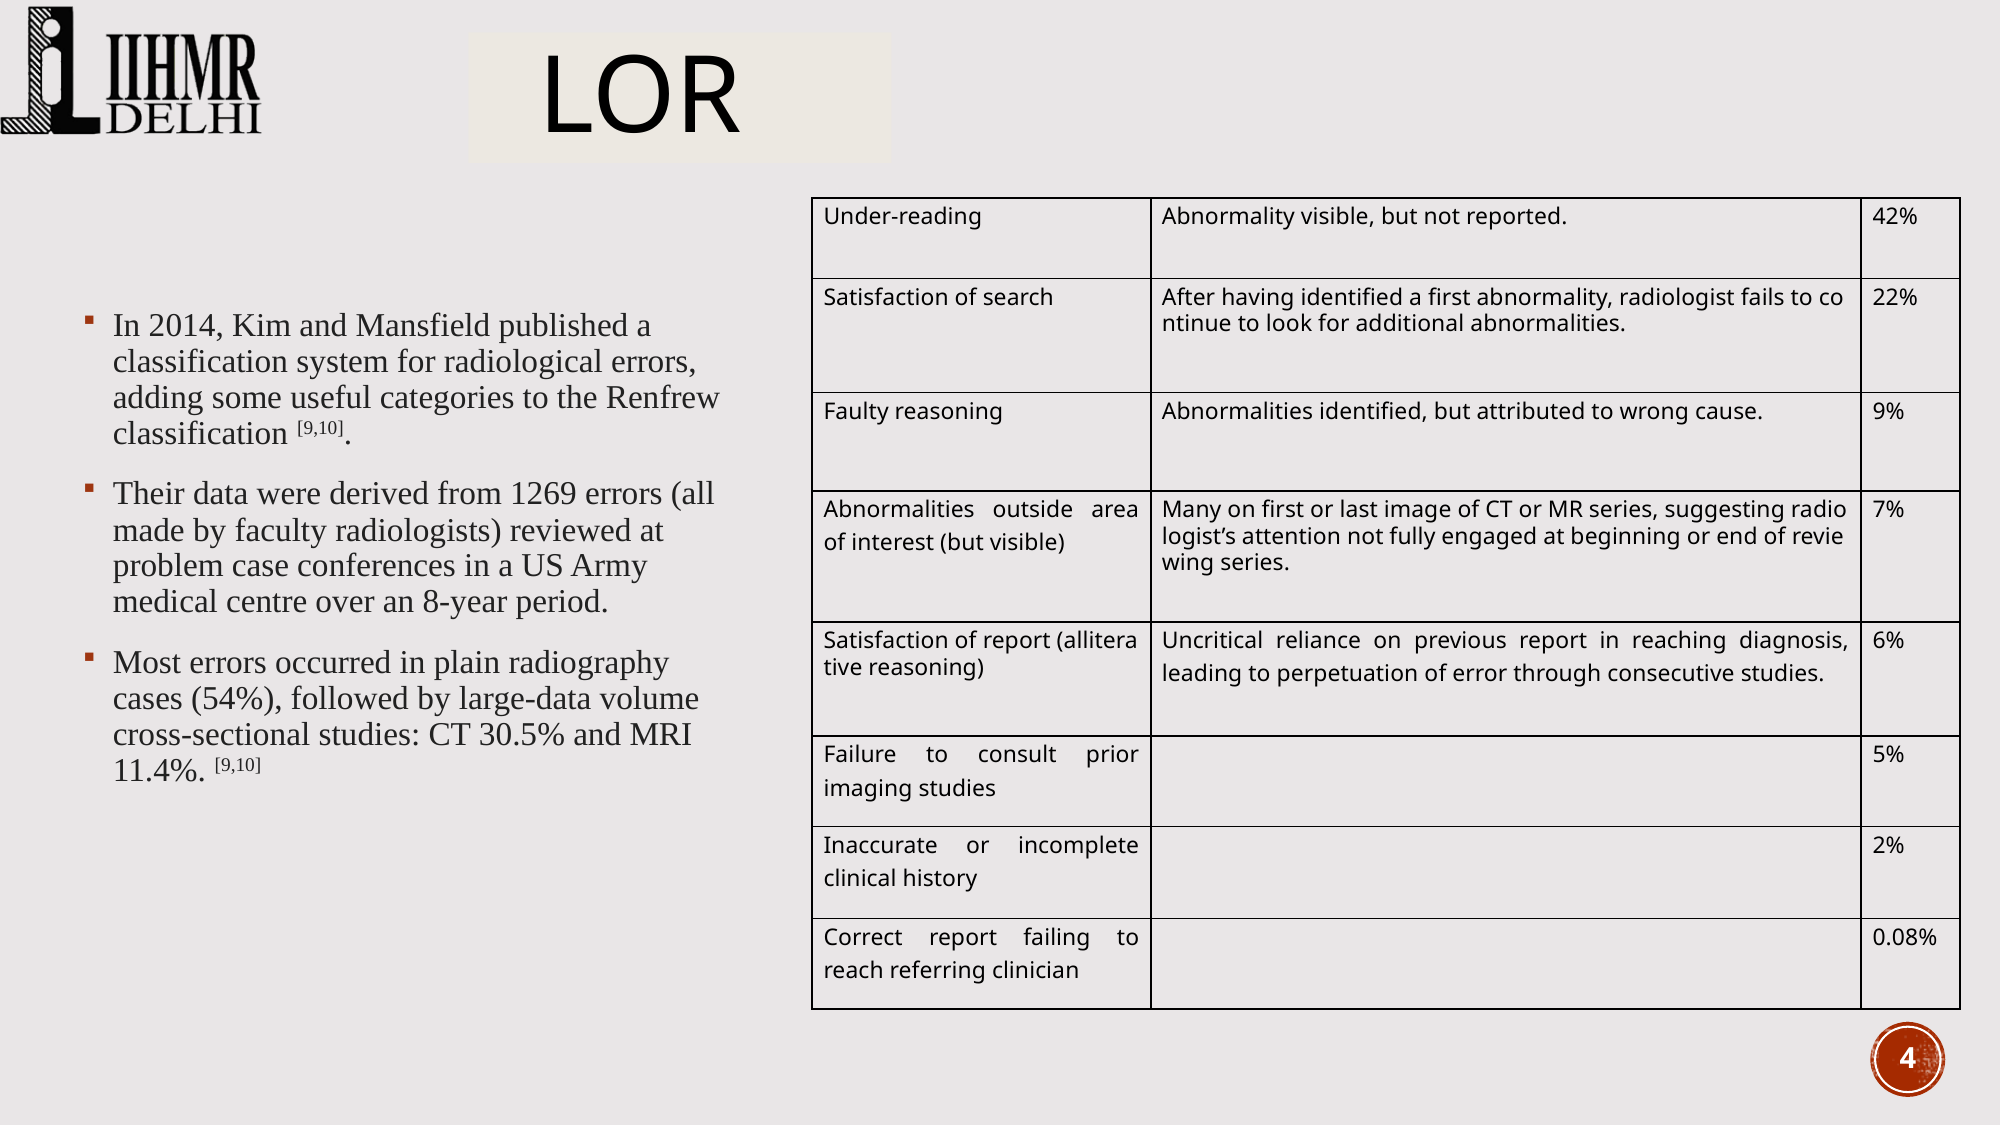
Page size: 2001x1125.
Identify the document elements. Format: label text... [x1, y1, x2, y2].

table_cell Many on first or last image of CT or MR series, suggesting radiologist’s attention not fully engaged at beginning or end of reviewing series. [1152, 492, 1860, 621]
table_cell Satisfaction of search [813, 279, 1150, 392]
table_header 42% [1862, 199, 1959, 278]
table_cell 9% [1862, 393, 1959, 490]
table_header Abnormality visible, but not reported. [1152, 199, 1860, 278]
table_cell Correct report failing to reach referring clinician [813, 919, 1150, 1008]
table_cell Inaccurate or incomplete clinical history [813, 827, 1150, 918]
table_cell Uncritical reliance on previous report in reaching diagnosis, leading to perpetuation of error through consecutive studies. [1152, 623, 1860, 735]
table_cell Failure to consult prior imaging studies [813, 737, 1150, 826]
table_cell Satisfaction of report (alliterative reasoning) [813, 623, 1150, 735]
table_cell Faulty reasoning [813, 393, 1150, 490]
table_cell Abnormalities identified, but attributed to wrong cause. [1152, 393, 1860, 490]
table_cell Abnormalities outside area of interest (but visible) [813, 492, 1150, 621]
table_cell 22% [1862, 279, 1959, 392]
table_cell [1152, 919, 1860, 1008]
table_cell After having identified a first abnormality, radiologist fails to continue to look for additional abnormalities. [1152, 279, 1860, 392]
table_header Under-reading [813, 199, 1150, 278]
picture [0, 3, 278, 135]
table_cell [1152, 827, 1860, 918]
table_cell 5% [1862, 737, 1959, 826]
table_cell 0.08% [1862, 919, 1959, 1008]
table_cell 2% [1862, 827, 1959, 918]
title LOR [468, 32, 892, 163]
list In 2014, Kim and Mansfield published a classification system for radiological errors, adding some useful categories to the Renfrew classification [9,10]. Their data were derived from 1269 errors (all made by faculty radiologists) reviewed at problem case conferences in a US Army medical centre over an 8-year period. Most errors occurred in plain radiography cases (54%), followed by large-data volume cross-sectional studies: CT 30.5% and MRI 11.4%. [9,10] [67, 300, 749, 866]
slide_number 4 [1855, 1028, 1961, 1089]
table_cell 6% [1862, 623, 1959, 735]
table_cell [1152, 737, 1860, 826]
table_cell 7% [1862, 492, 1959, 621]
